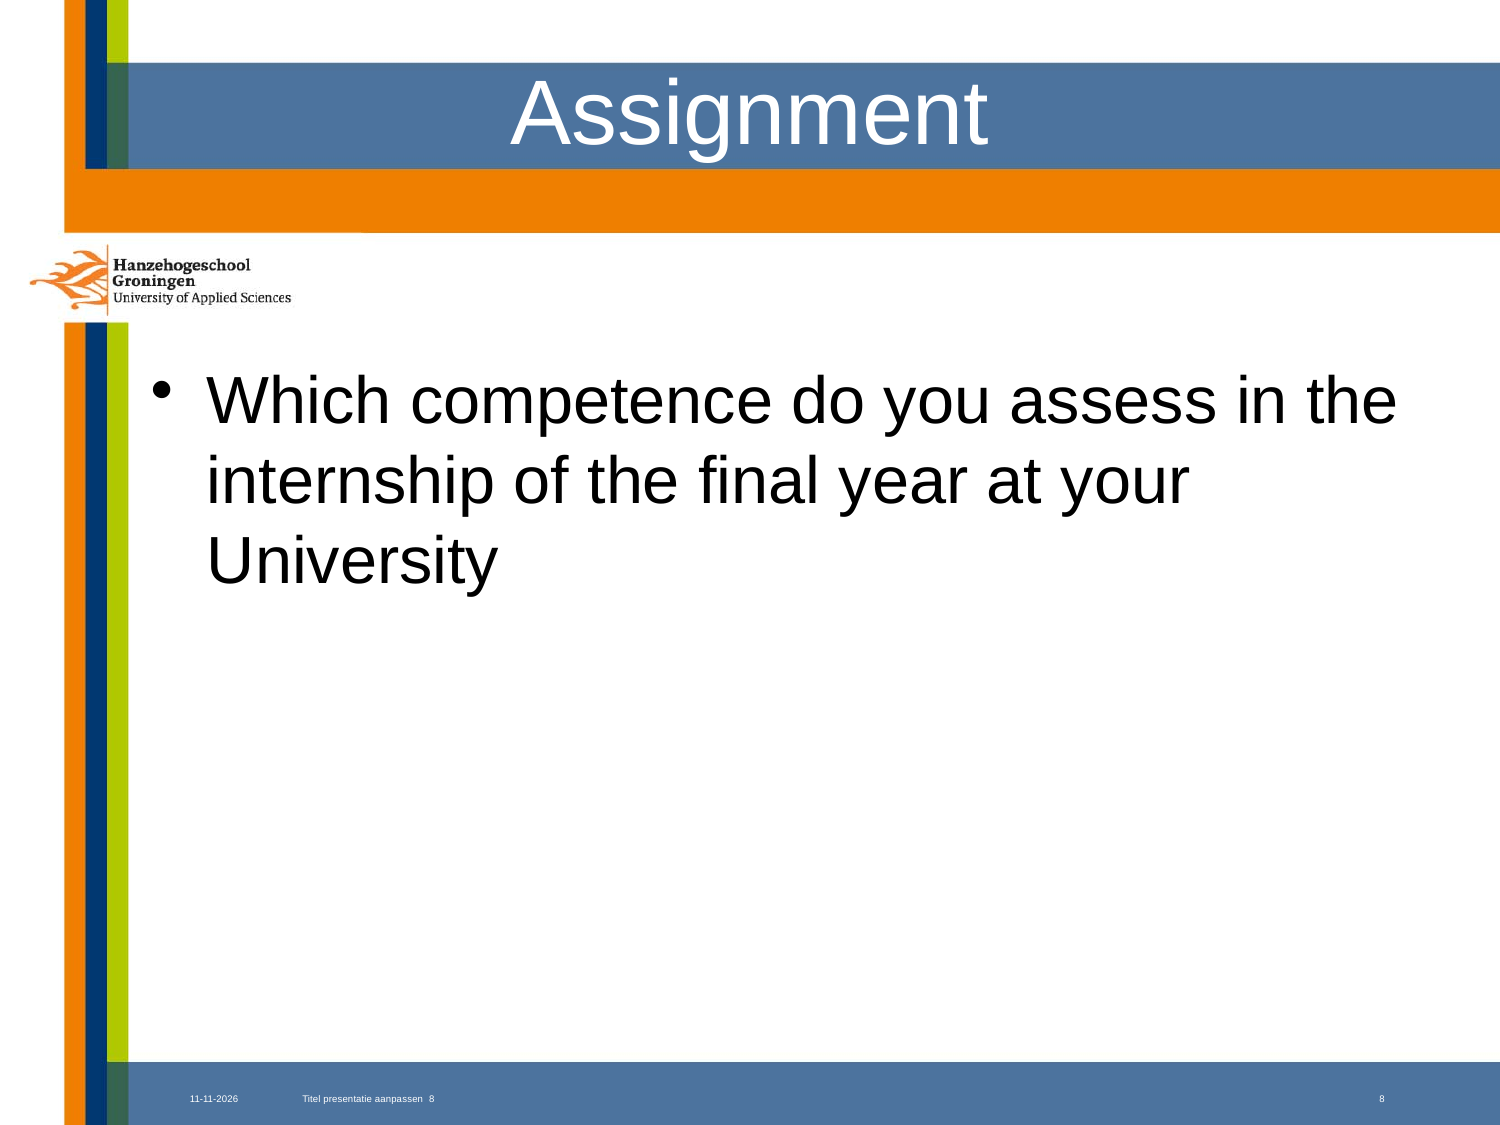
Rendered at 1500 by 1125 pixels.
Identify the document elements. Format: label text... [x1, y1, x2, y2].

list Which competence do you assess in the internship of the final year at your University [135, 349, 1425, 1005]
slide_number 8 [924, 1055, 1401, 1125]
picture [0, 0, 1500, 1125]
footer Titel presentatie aanpassen 8 [287, 1055, 763, 1125]
title Assignment [75, 45, 1425, 233]
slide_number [174, 1055, 287, 1125]
